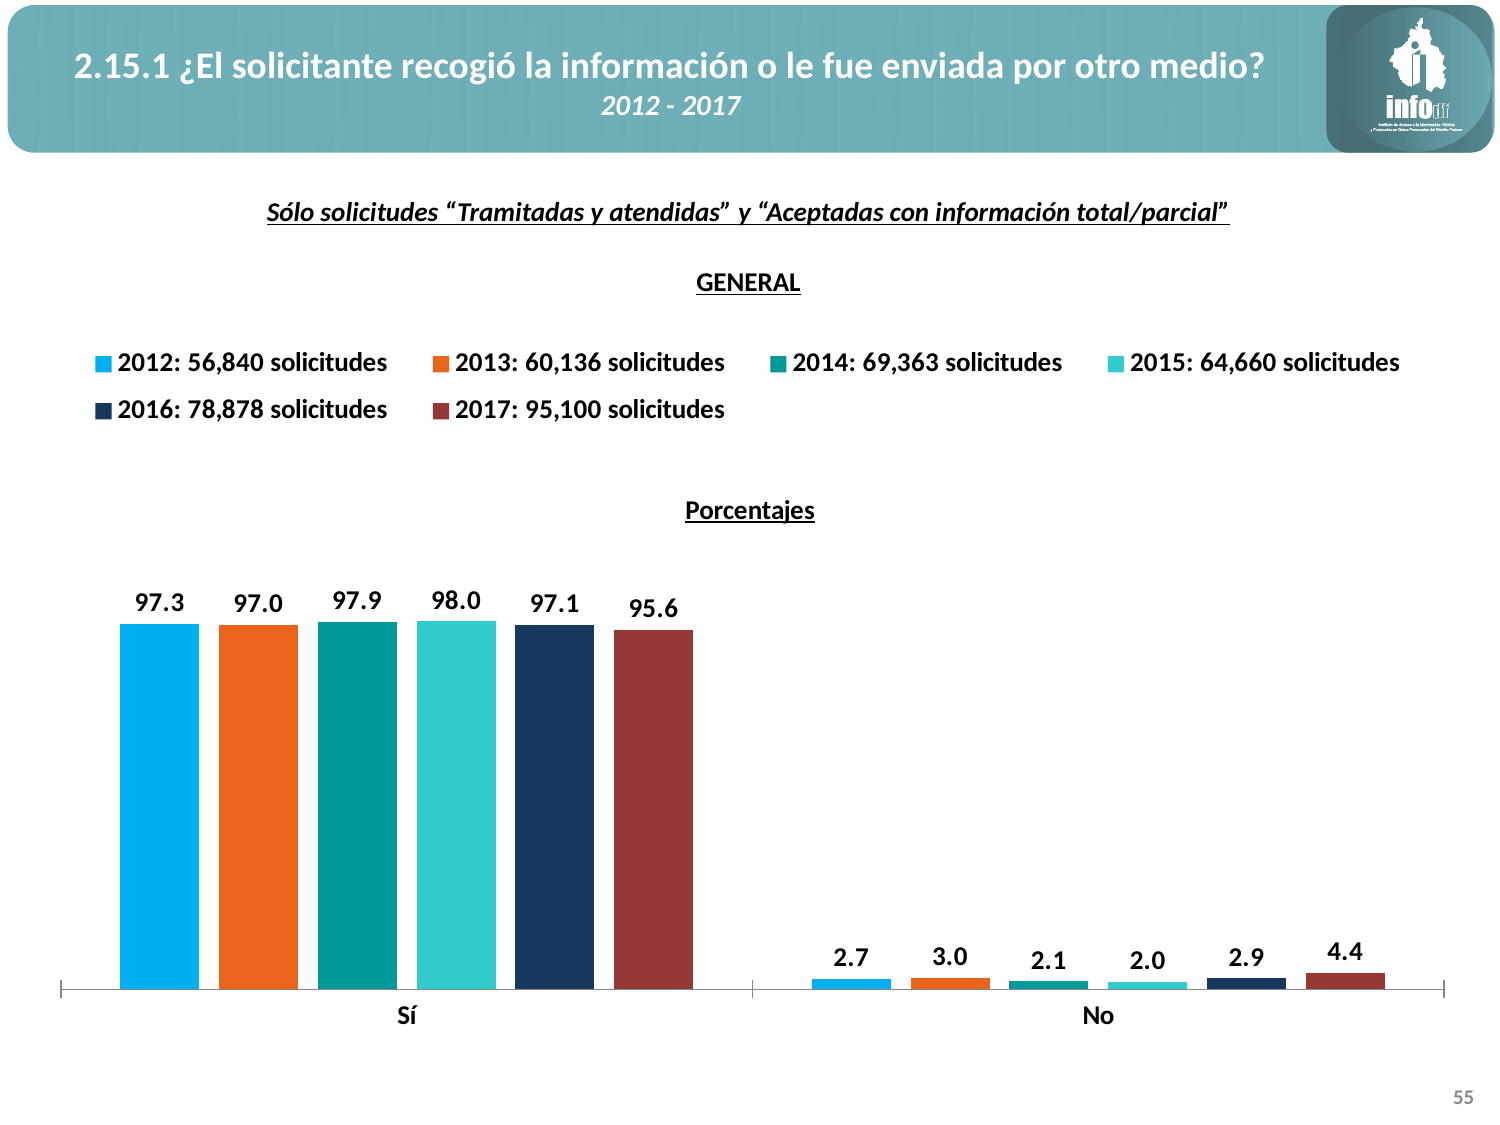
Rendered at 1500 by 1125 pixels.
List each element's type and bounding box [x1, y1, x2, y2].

picture [19, 5, 1495, 153]
text_box [12, 10, 1329, 152]
chart [41, 316, 1459, 1067]
text_box [626, 257, 871, 305]
text_box [105, 187, 1392, 235]
slide_number [1416, 1056, 1490, 1117]
picture [7, 17, 12, 141]
